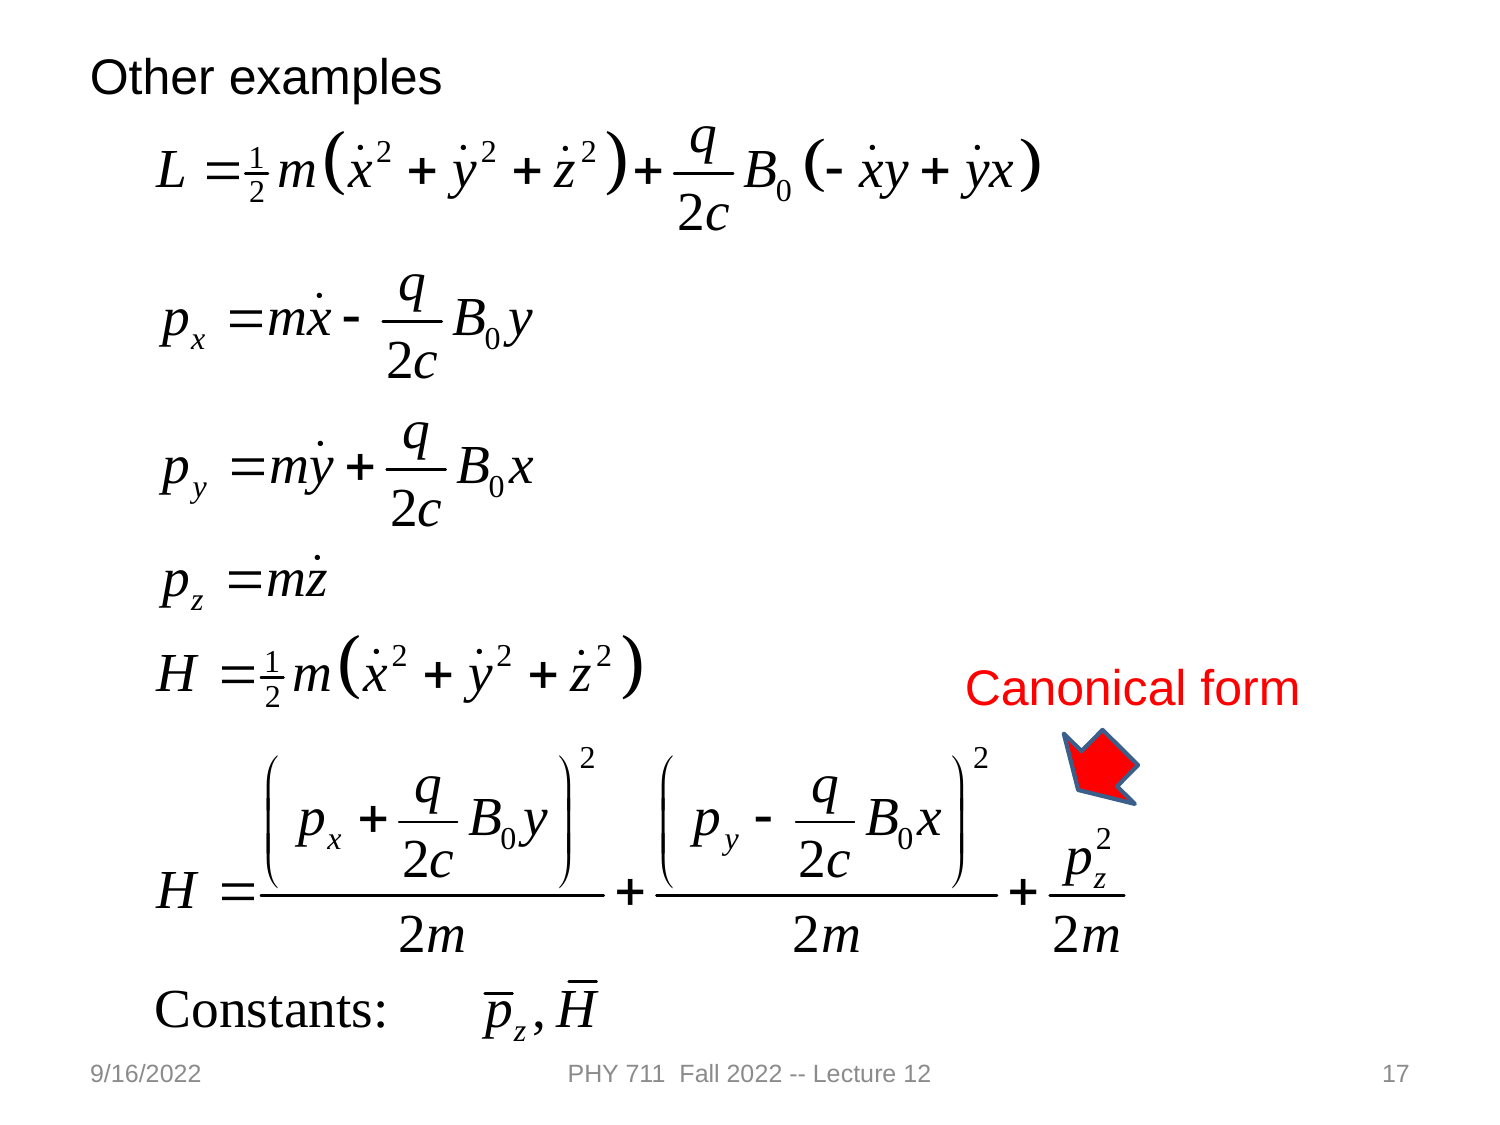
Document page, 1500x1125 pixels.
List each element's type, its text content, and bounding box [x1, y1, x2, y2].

text_box Other examples [75, 37, 1400, 113]
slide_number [75, 1042, 425, 1103]
text_box Canonical form [1140, 647, 1375, 723]
footer PHY 711 Fall 2022 -- Lecture 12 [512, 1063, 988, 1103]
slide_number 17 [1074, 1042, 1425, 1103]
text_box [146, 97, 1136, 1055]
